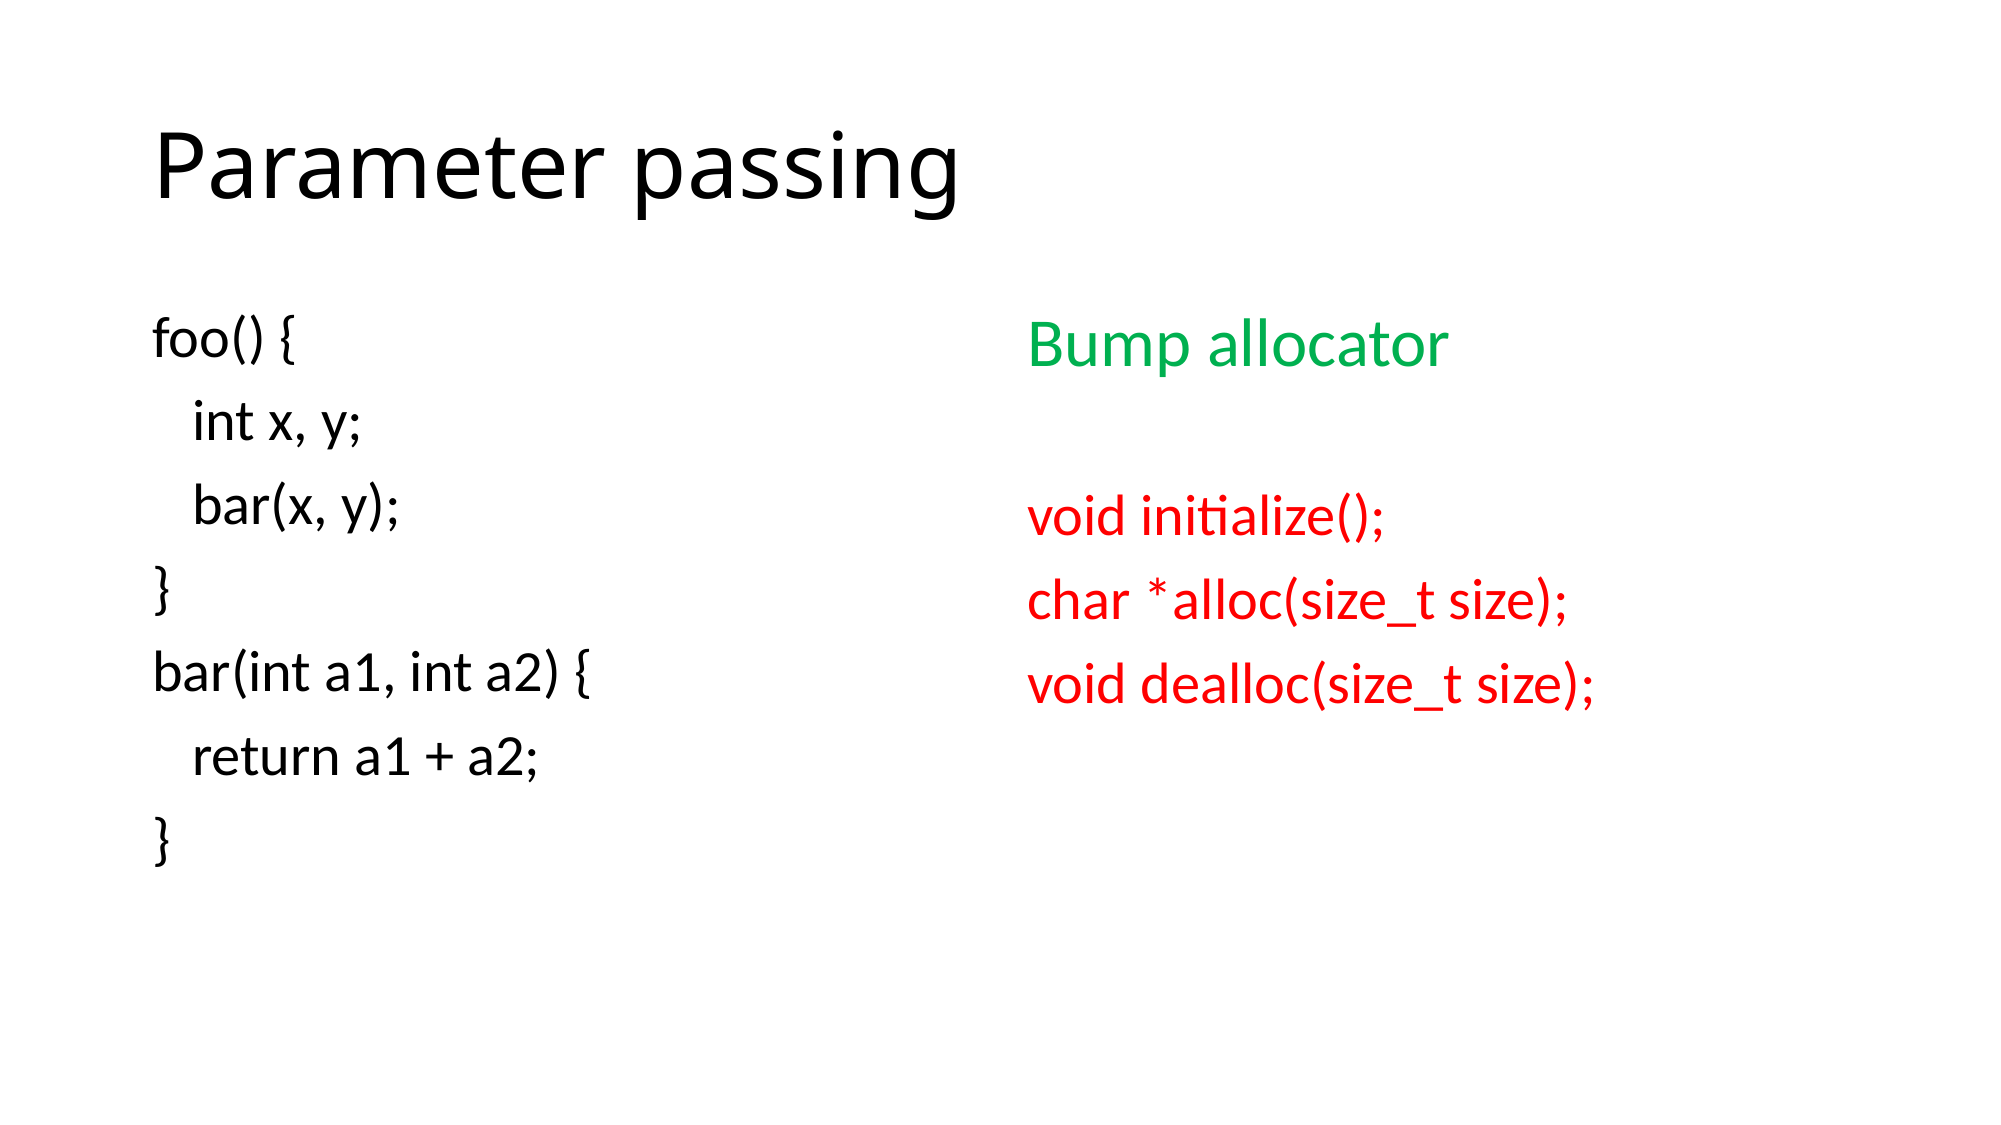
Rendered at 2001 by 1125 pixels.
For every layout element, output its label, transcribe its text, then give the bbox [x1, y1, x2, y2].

title Parameter passing [137, 59, 1863, 278]
text_box Bump allocator void initialize(); char *alloc(size_t size); void dealloc(size_t size); [1012, 299, 1863, 1014]
list foo() { int x, y; bar(x, y); } bar(int a1, int a2) { return a1 + a2; } [137, 299, 1012, 1014]
